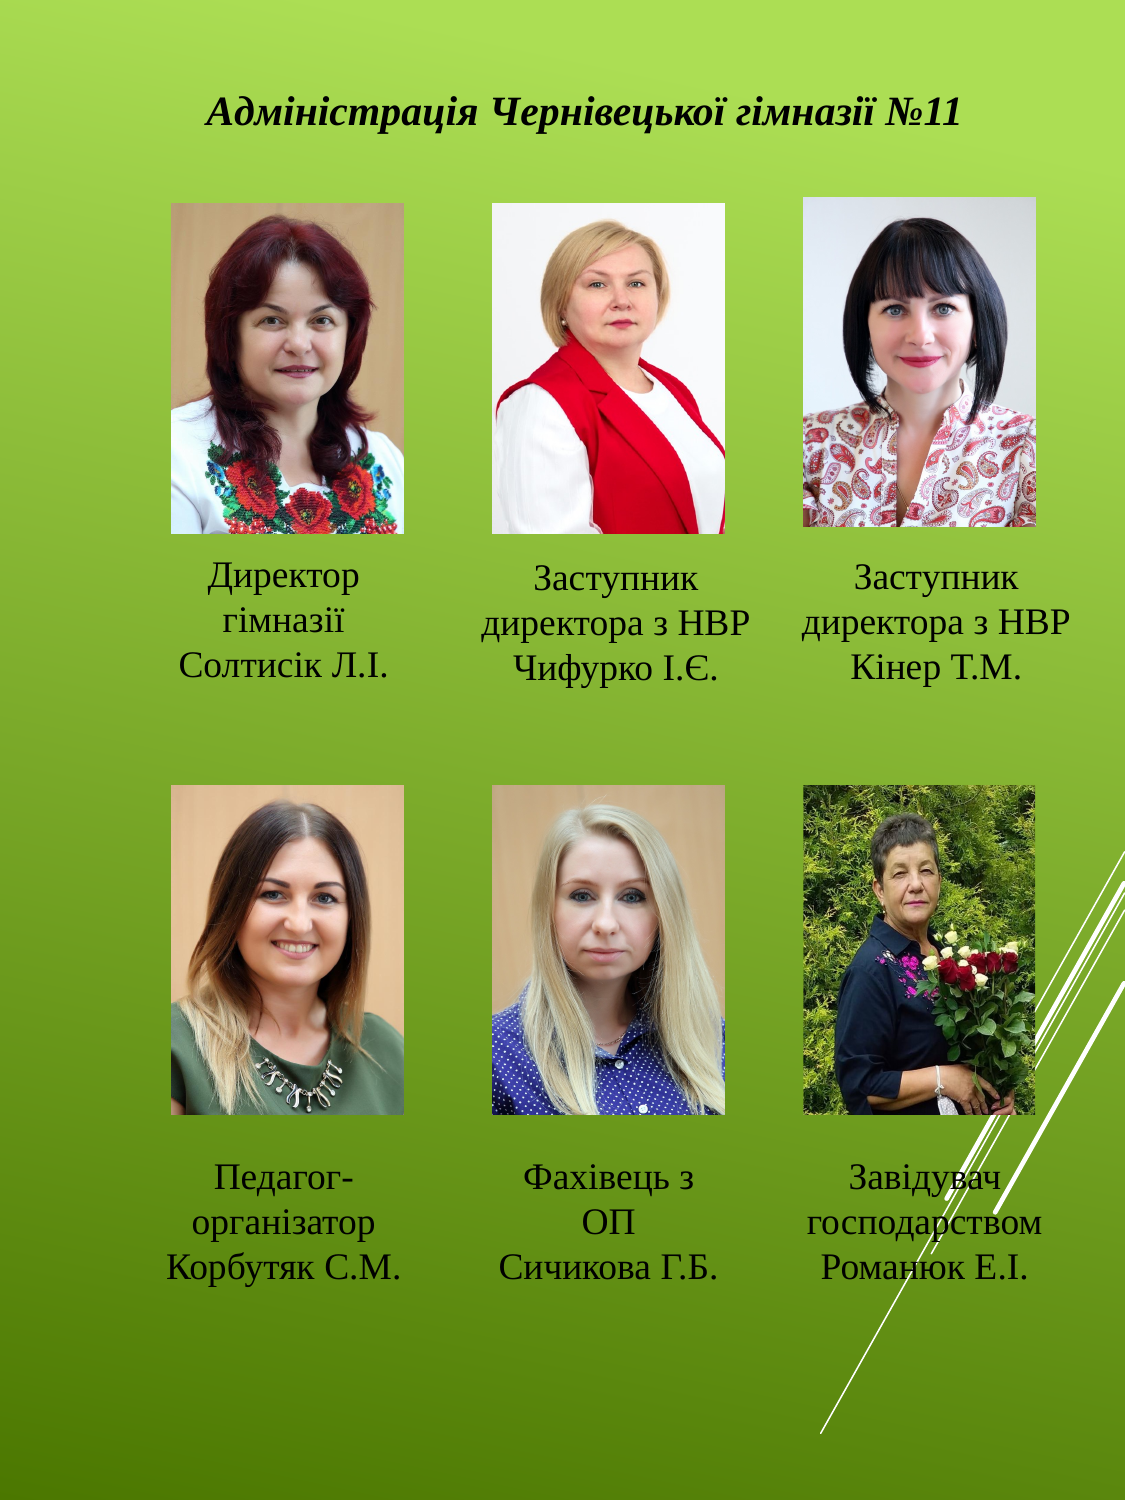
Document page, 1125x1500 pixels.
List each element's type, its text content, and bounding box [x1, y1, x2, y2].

text_box Адміністрація Чернівецької гімназії №11 [153, 76, 1017, 142]
picture [803, 785, 1036, 1115]
text_box Заступник директора з НВР Чифурко І.Є. [466, 545, 766, 695]
text_box Педагог-організатор Корбутяк С.М. [134, 1144, 434, 1295]
text_box Директор гімназії Солтисік Л.І. [153, 542, 415, 693]
picture [171, 785, 404, 1115]
picture [492, 203, 725, 534]
picture [803, 196, 1036, 527]
text_box Фахівець з ОП Сичикова Г.Б. [481, 1144, 736, 1295]
picture [171, 203, 404, 534]
text_box Заступник директора з НВР Кінер Т.М. [786, 544, 1086, 695]
picture [492, 785, 725, 1115]
text_box Завідувач господарством Романюк Е.І. [783, 1144, 1066, 1295]
